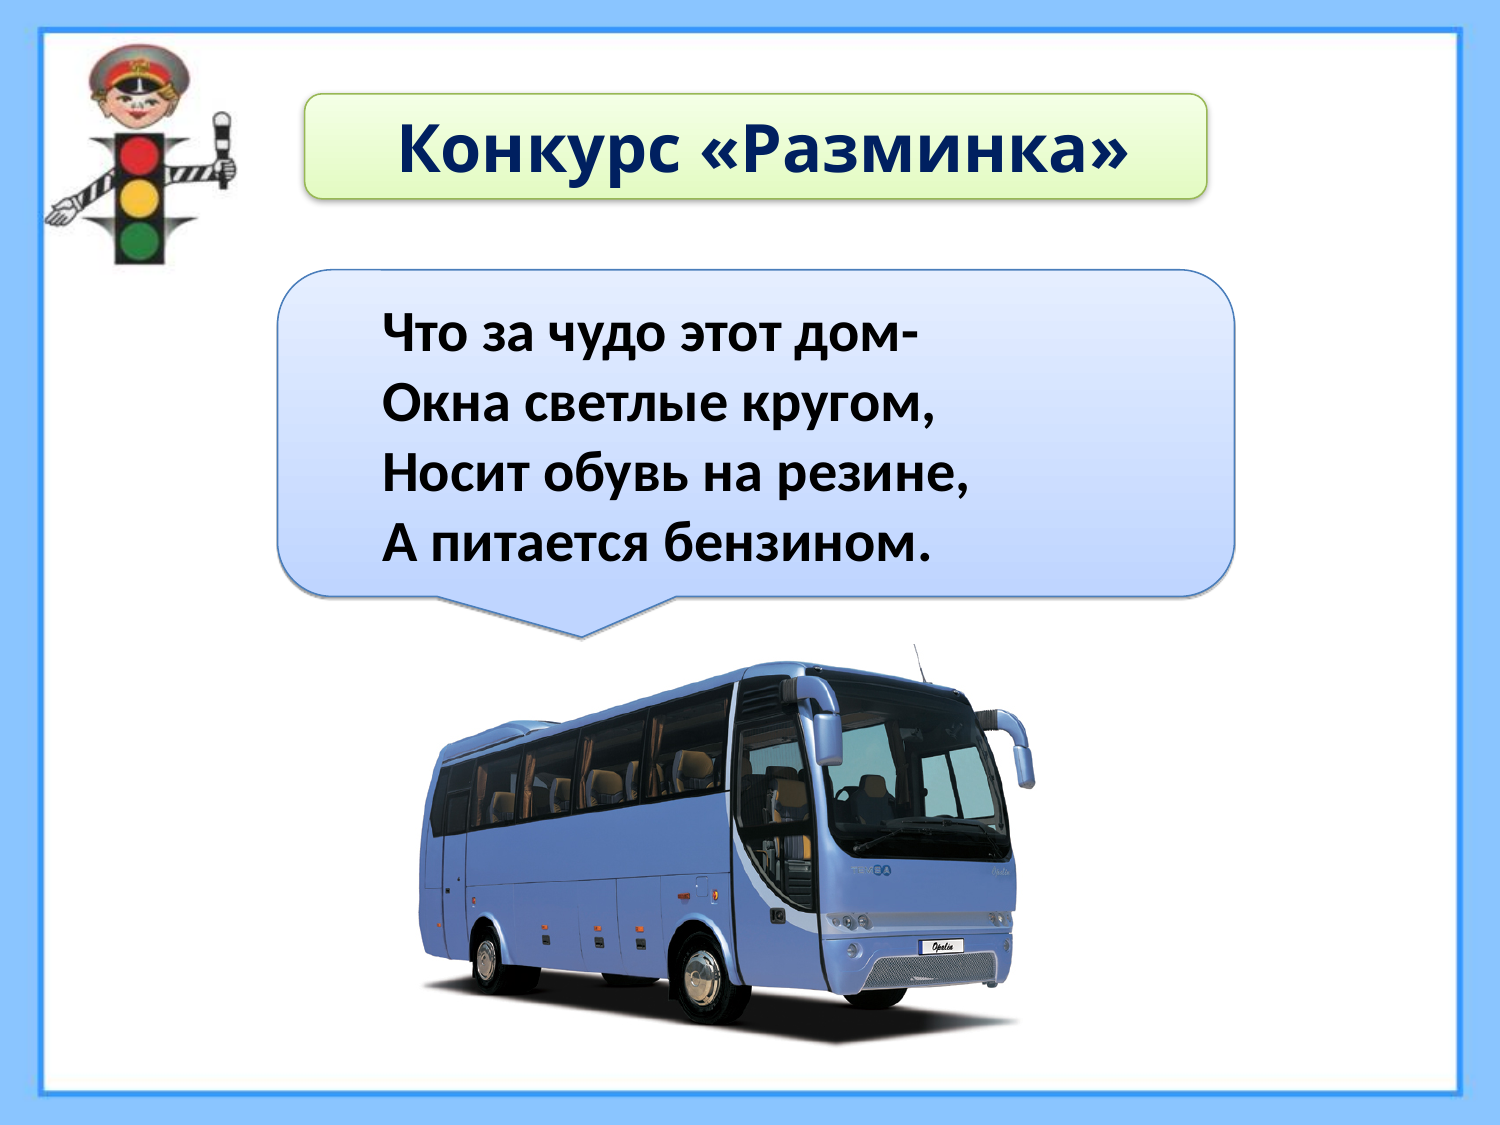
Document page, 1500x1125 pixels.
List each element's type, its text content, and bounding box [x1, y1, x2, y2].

text_box Конкурс «Разминка» [303, 93, 1208, 200]
picture [0, 0, 1500, 1125]
text_box Что за чудо этот дом- Окна светлые кругом, Носит обувь на резине, А питается бензином. [277, 269, 1235, 638]
